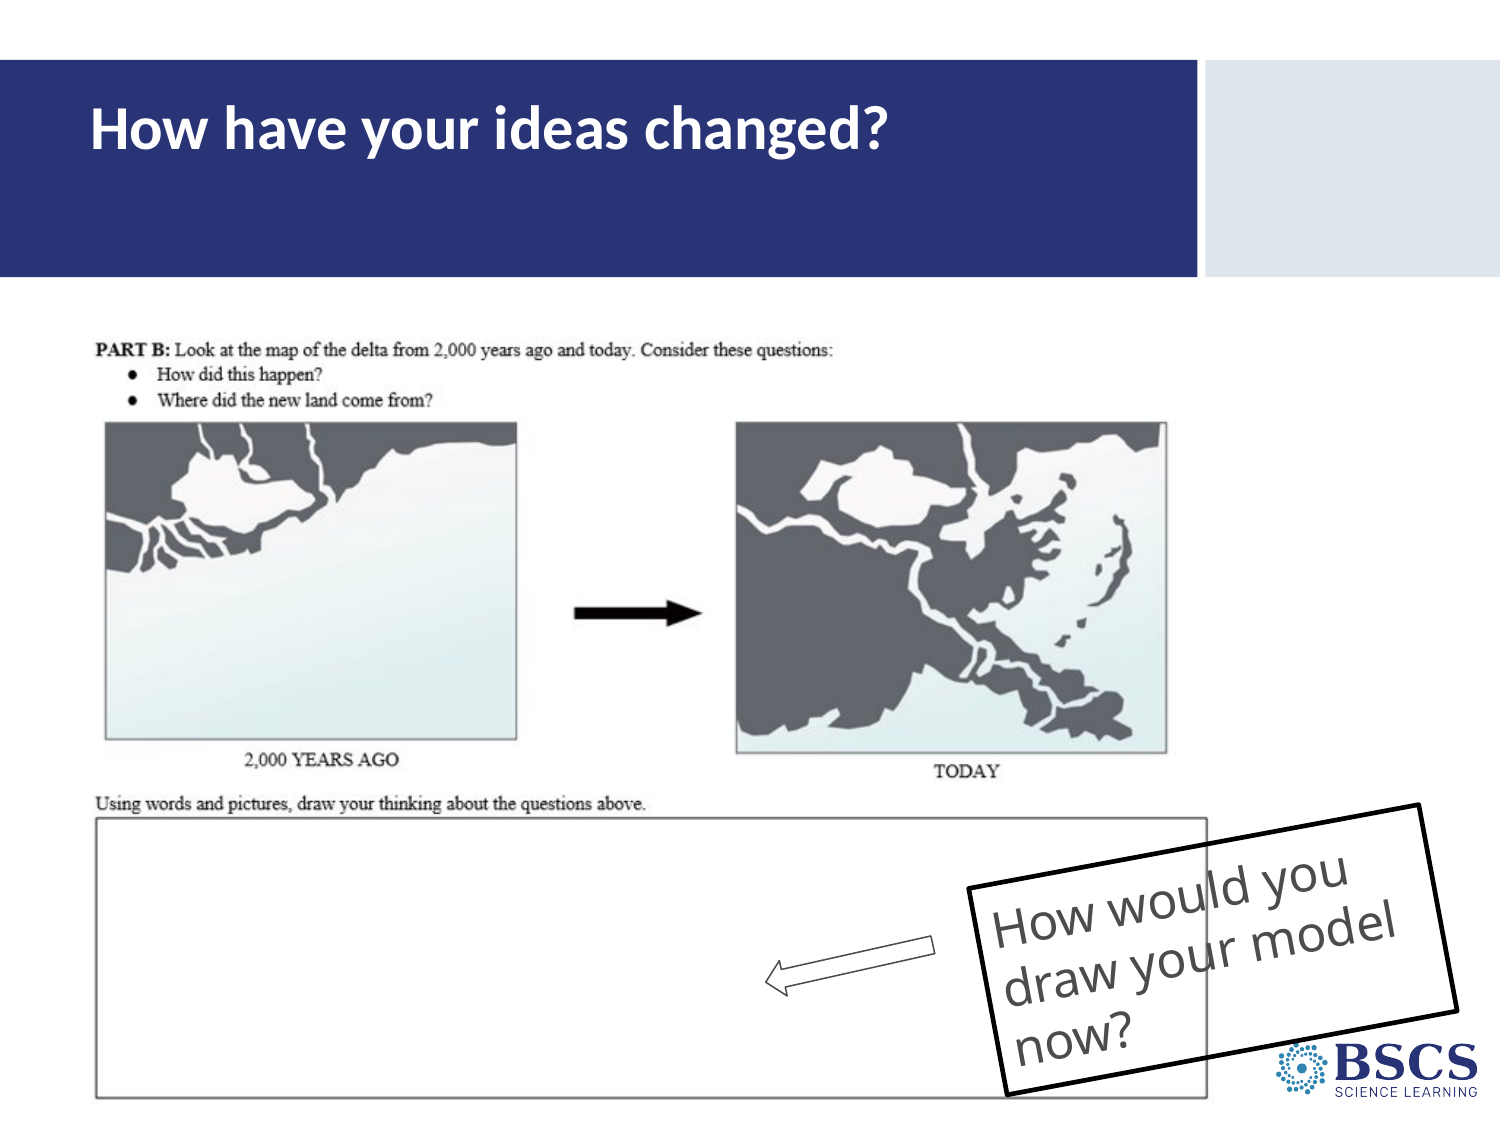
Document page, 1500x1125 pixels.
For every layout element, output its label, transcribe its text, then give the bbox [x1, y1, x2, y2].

title How have your ideas changed? [75, 87, 1115, 271]
text_box How would you draw your model now? [1219, 804, 1458, 1056]
picture [91, 337, 1215, 1105]
picture [1275, 1041, 1478, 1098]
